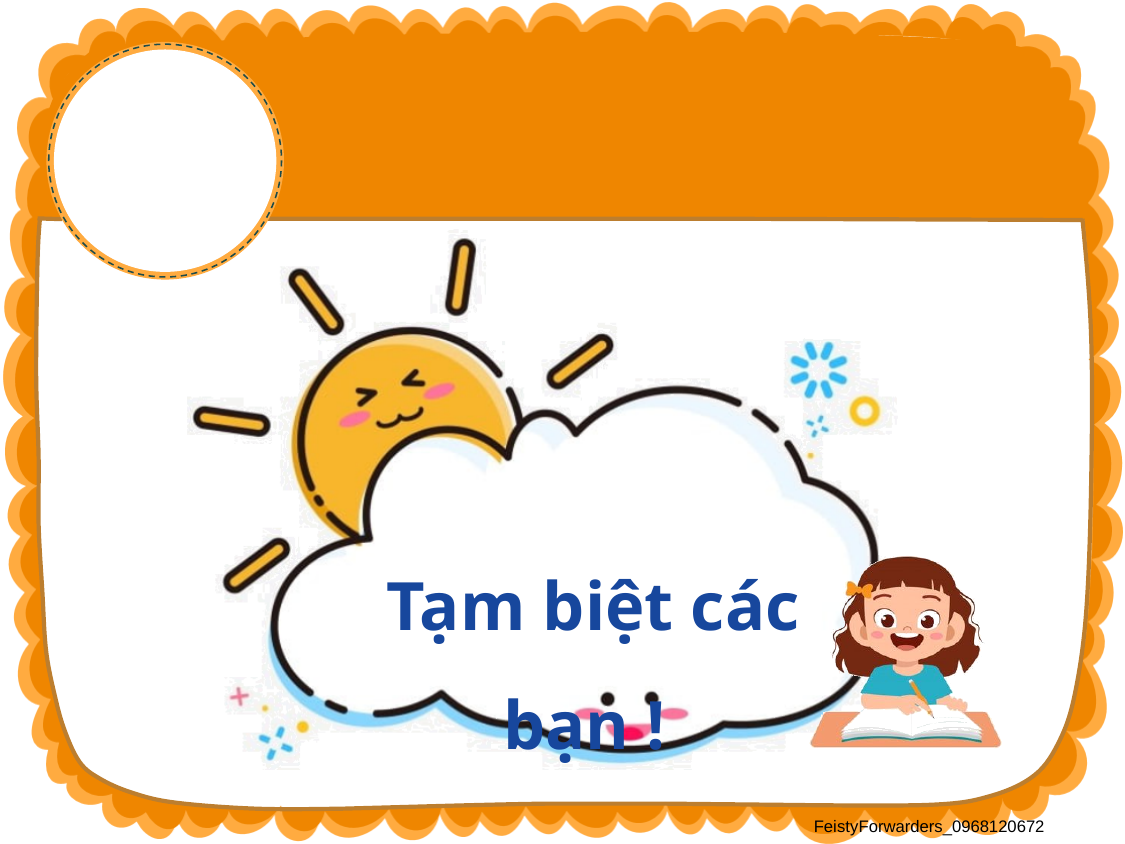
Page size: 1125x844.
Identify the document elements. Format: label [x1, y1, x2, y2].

picture [0, 0, 1125, 844]
text_box [187, 227, 911, 773]
